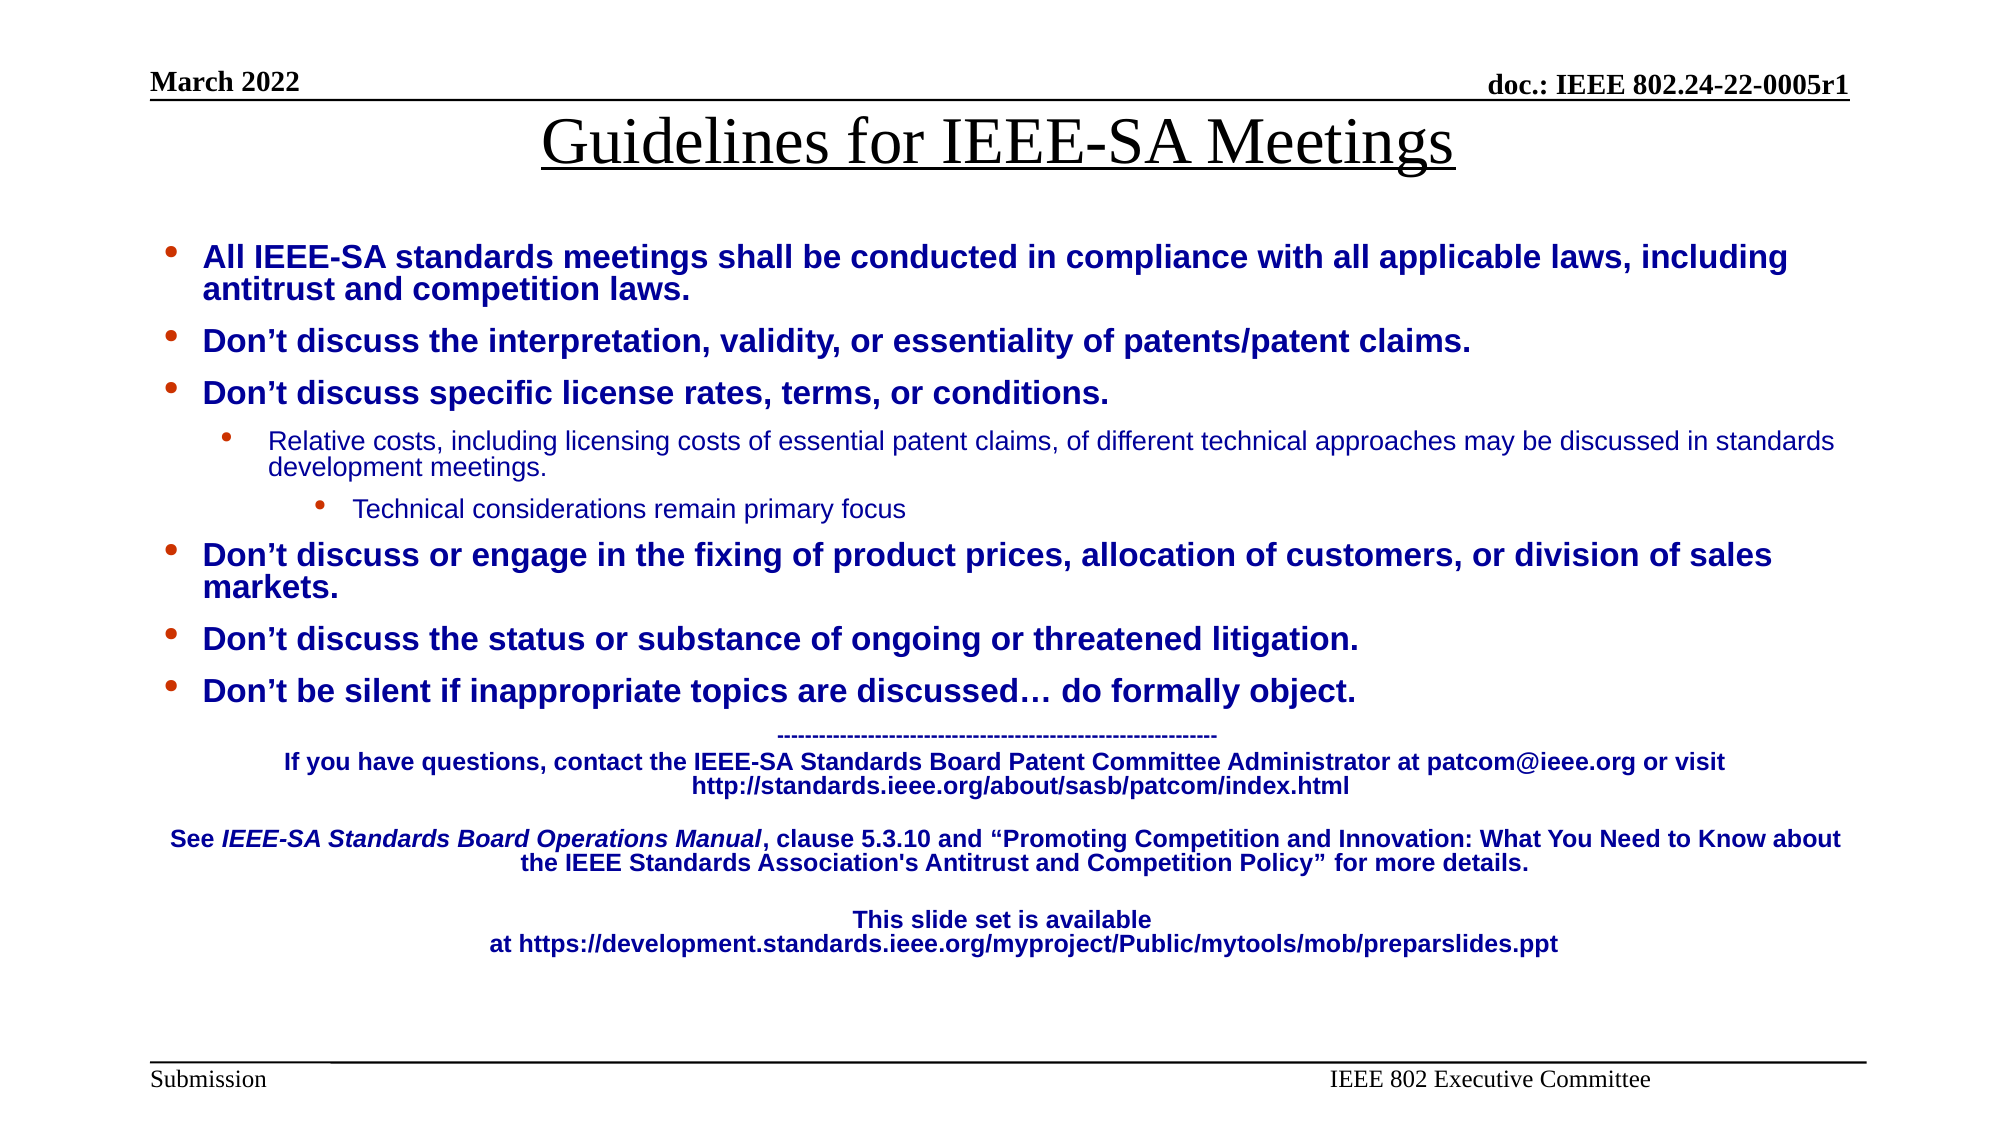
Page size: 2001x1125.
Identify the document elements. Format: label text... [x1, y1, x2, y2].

text_box IEEE 802 Executive Committee [1257, 1062, 1652, 1092]
text_box [337, 37, 1688, 163]
text_box All IEEE-SA standards meetings shall be conducted in compliance with all applicable laws, including antitrust and competition laws. Don’t discuss the interpretation, validity, or essentiality of patents/patent claims. Don’t discuss specific license rates, terms, or conditions. Relative costs, including licensing costs of essential patent claims, of different technical approaches may be discussed in standards development meetings. Technical considerations remain primary focus Don’t discuss or engage in the fixing of product prices, allocation of customers, or division of sales markets. Don’t discuss the status or substance of ongoing or threatened litigation. Don’t be silent if inappropriate topics are discussed… do formally object. --------------------------------------------------------------- If you have questions, contact the IEEE-SA Standards Board Patent Committee Administrator at patcom@ieee.org or visit http://standards.ieee.org/about/sasb/patcom/index.html See IEEE-SA Standards Board Operations Manual, clause 5.3.10 and “Promoting Competition and Innovation: What You Need to Know about the IEEE Standards Association's Antitrust and Competition Policy” for more details. This slide set is available at https://development.standards.ieee.org/myproject/Public/mytools/mob/preparslides.ppt [149, 211, 1863, 1063]
title Guidelines for IEEE-SA Meetings [304, 86, 1693, 187]
